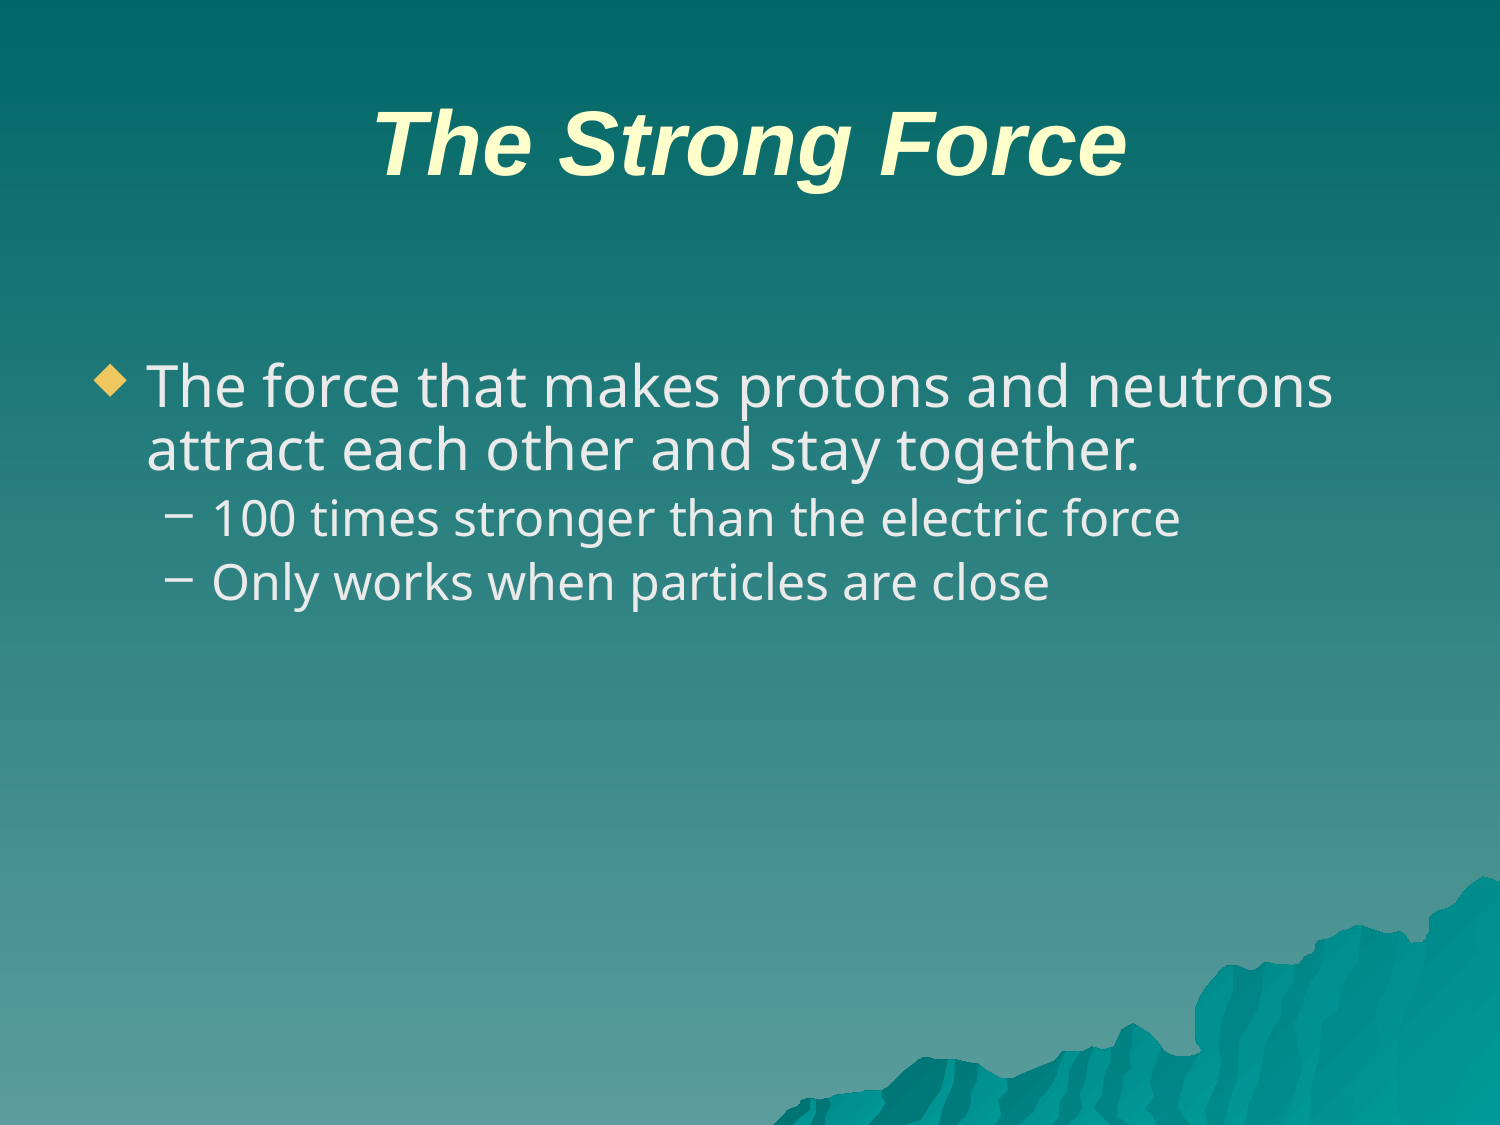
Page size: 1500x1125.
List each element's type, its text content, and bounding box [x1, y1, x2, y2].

list The force that makes protons and neutrons attract each other and stay together. 100 times stronger than the electric force Only works when particles are close [75, 350, 1425, 900]
title The Strong Force [75, 45, 1425, 233]
